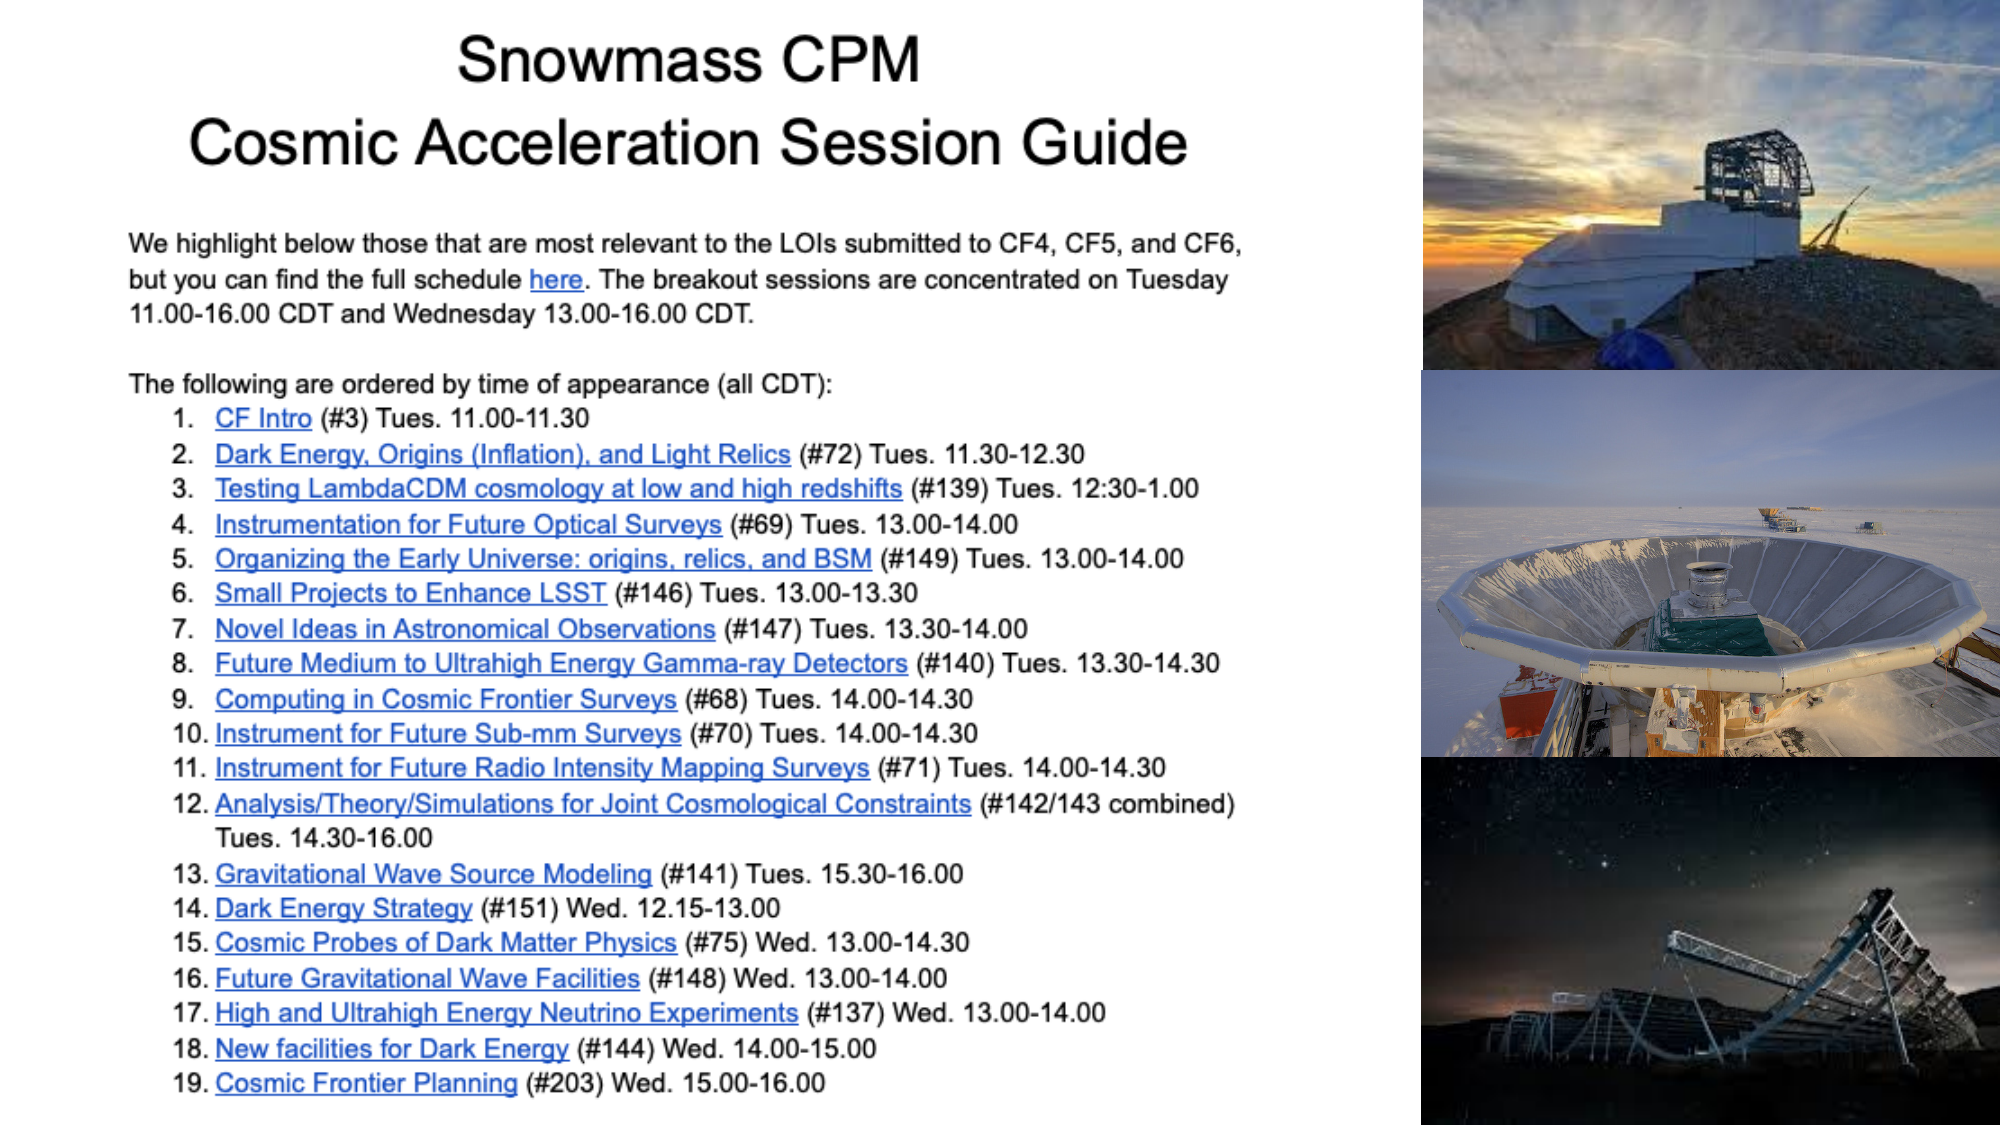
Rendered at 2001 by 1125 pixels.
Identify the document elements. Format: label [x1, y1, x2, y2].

picture [1421, 0, 2000, 1125]
picture [102, 0, 1273, 1125]
